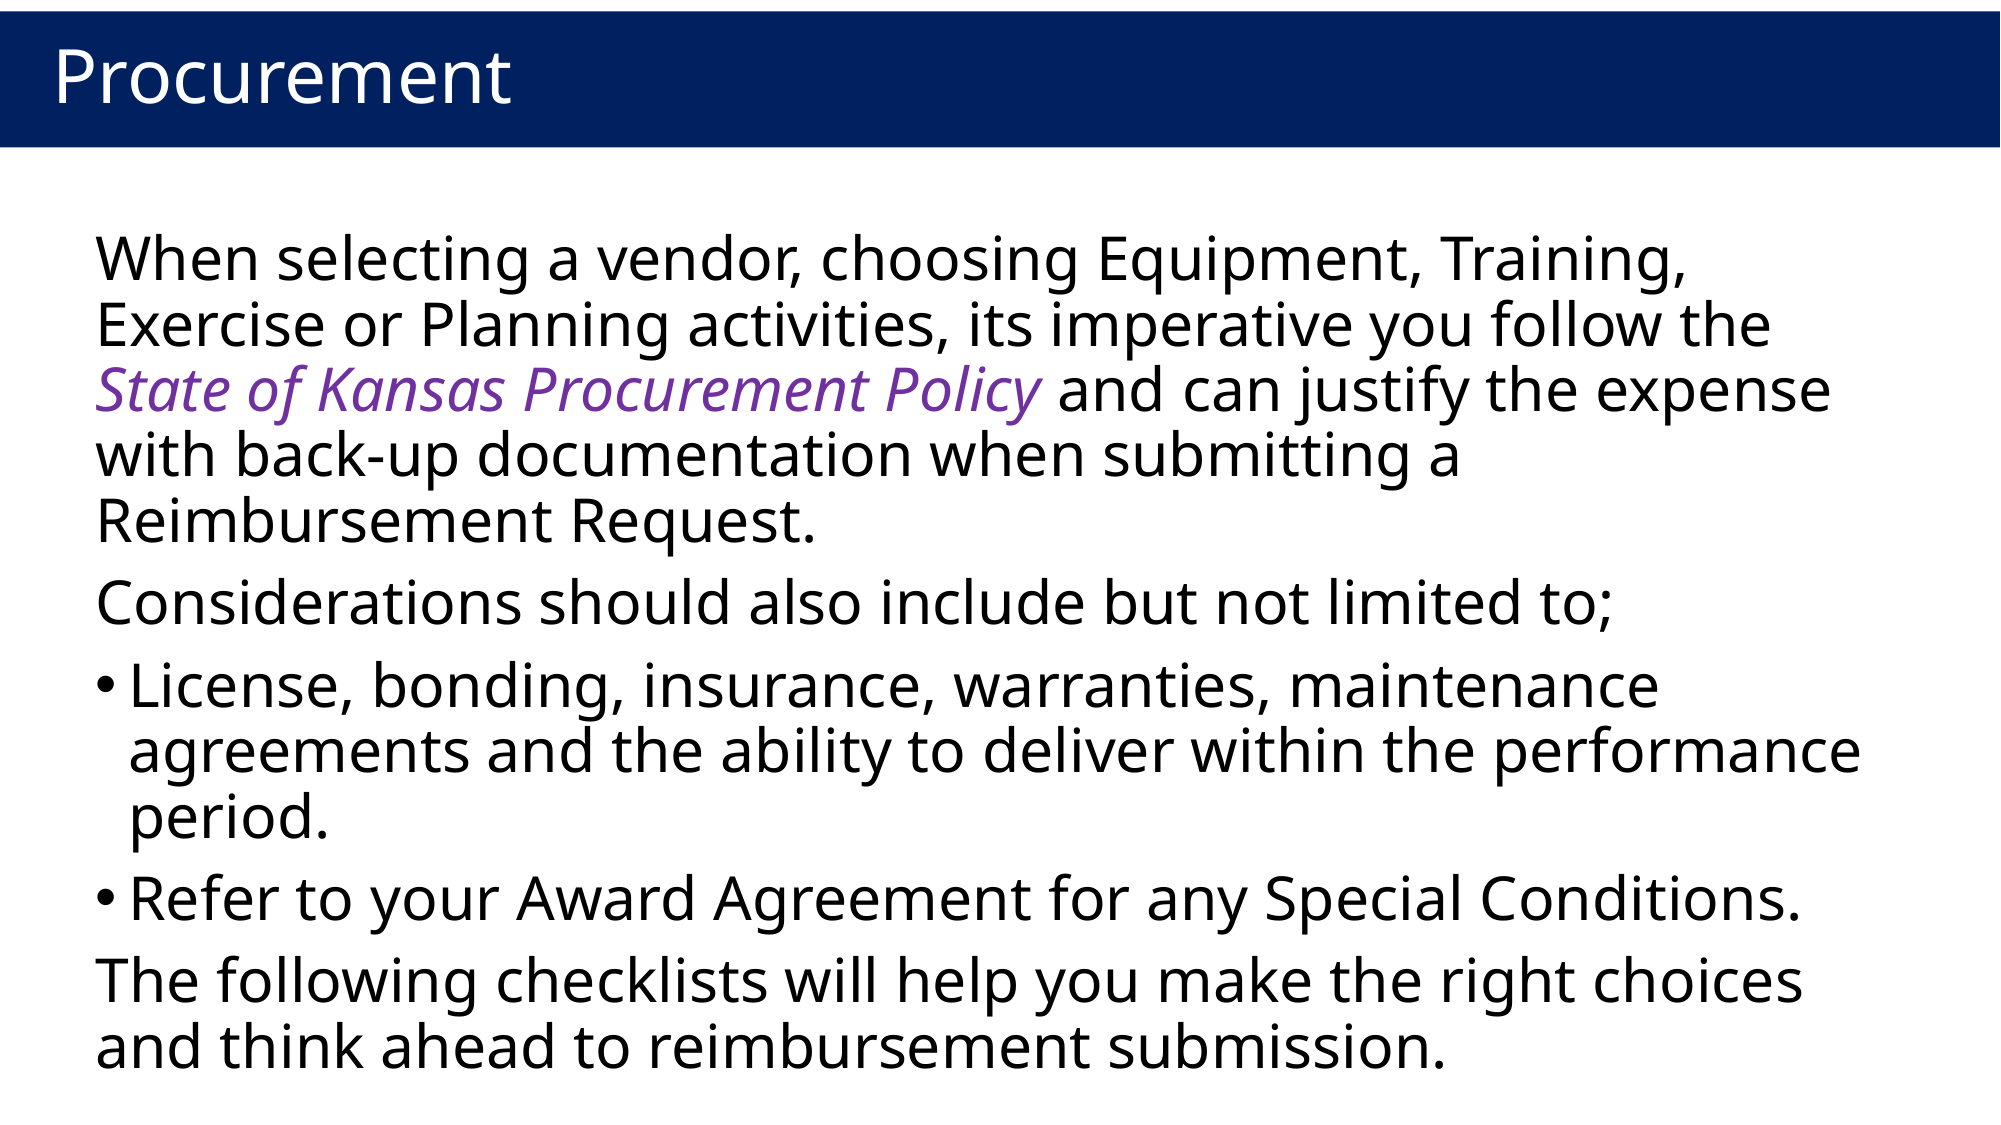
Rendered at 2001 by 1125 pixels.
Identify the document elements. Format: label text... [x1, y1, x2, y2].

title Procurement [37, 11, 2000, 148]
list When selecting a vendor, choosing Equipment, Training, Exercise or Planning activities, its imperative you follow the State of Kansas Procurement Policy and can justify the expense with back-up documentation when submitting a Reimbursement Request. Considerations should also include but not limited to; License, bonding, insurance, warranties, maintenance agreements and the ability to deliver within the performance period. Refer to your Award Agreement for any Special Conditions. The following checklists will help you make the right choices and think ahead to reimbursement submission. [80, 220, 1918, 1093]
